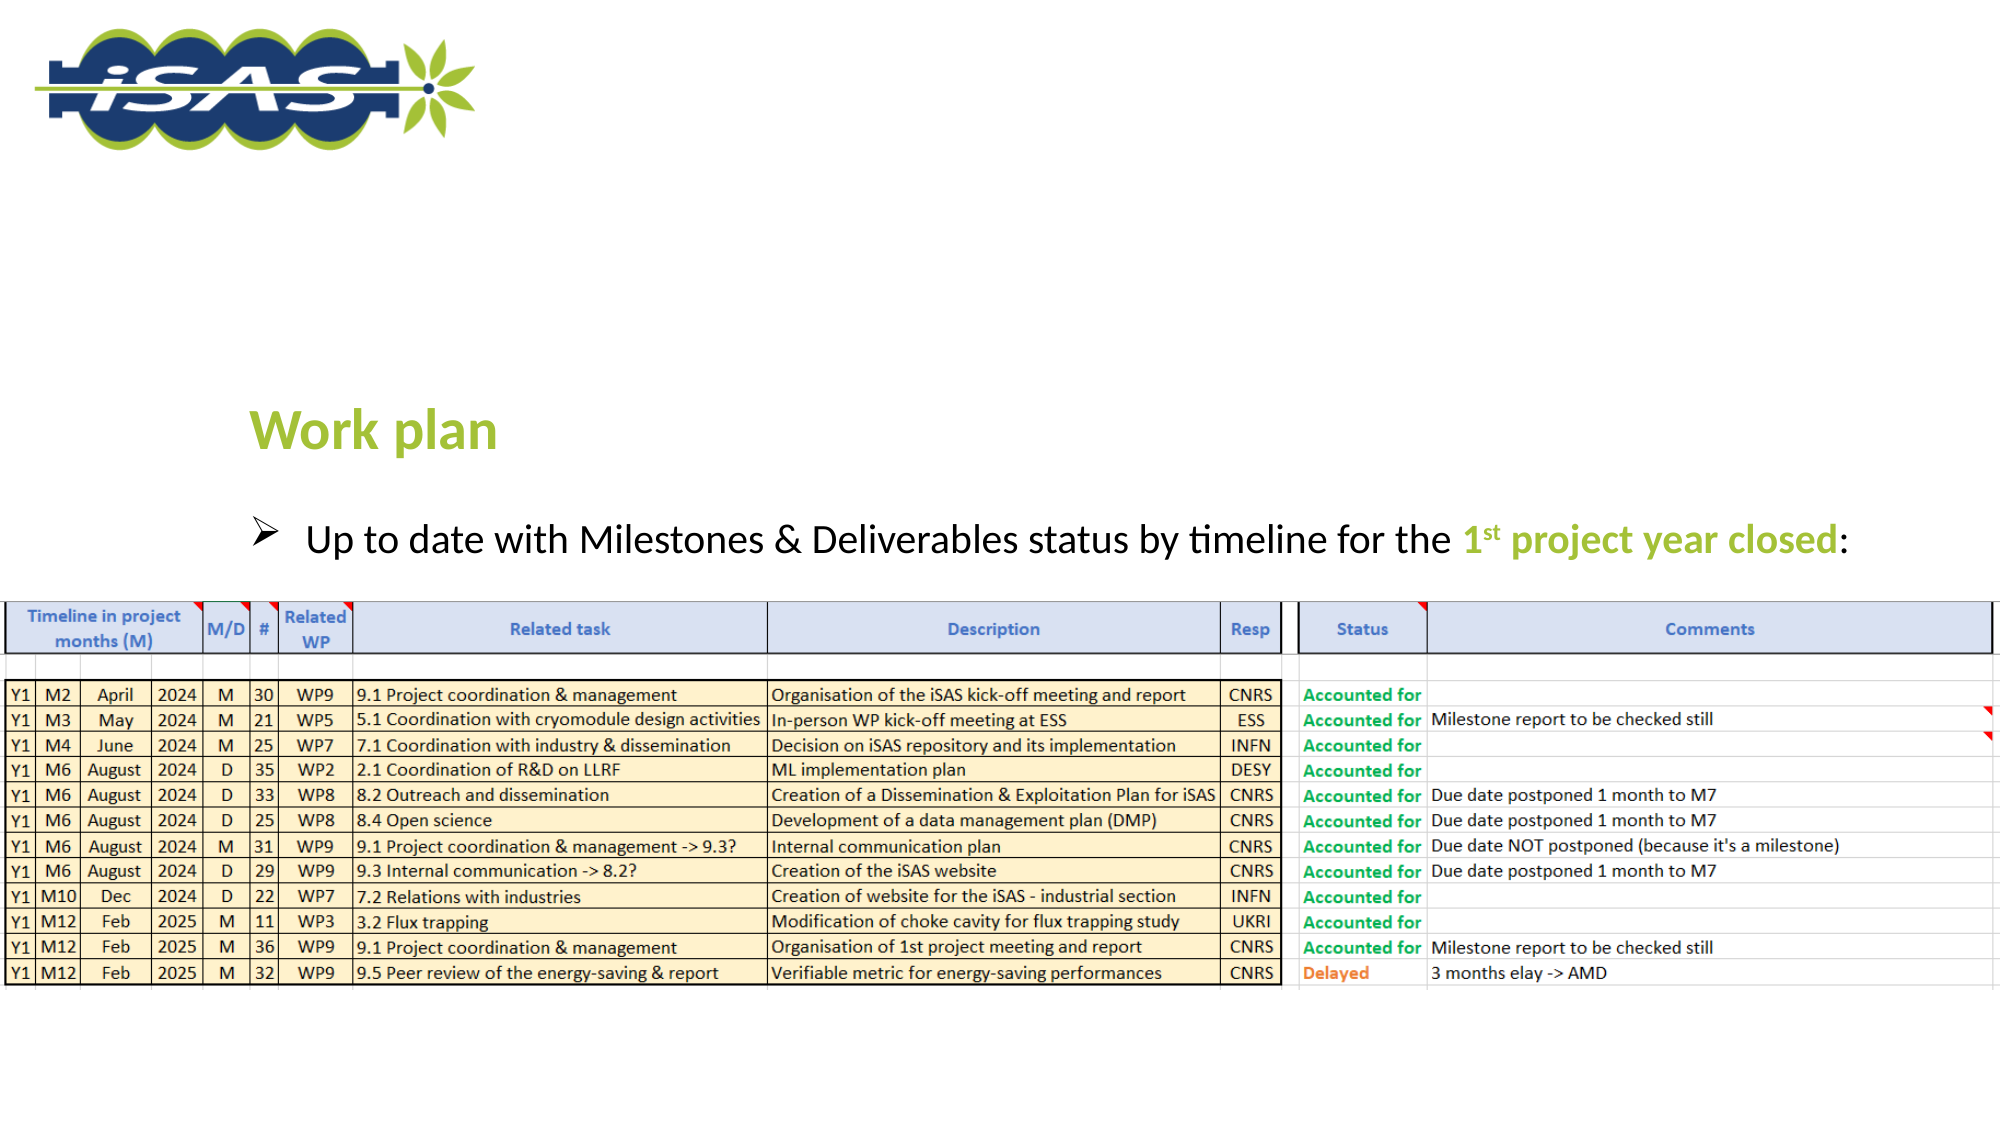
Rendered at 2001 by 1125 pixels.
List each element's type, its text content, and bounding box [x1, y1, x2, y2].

picture [0, 601, 2000, 990]
text_box Work plan Up to date with Milestones & Deliverables status by timeline for the 1st project year closed: [234, 384, 2000, 601]
picture [26, 17, 484, 162]
